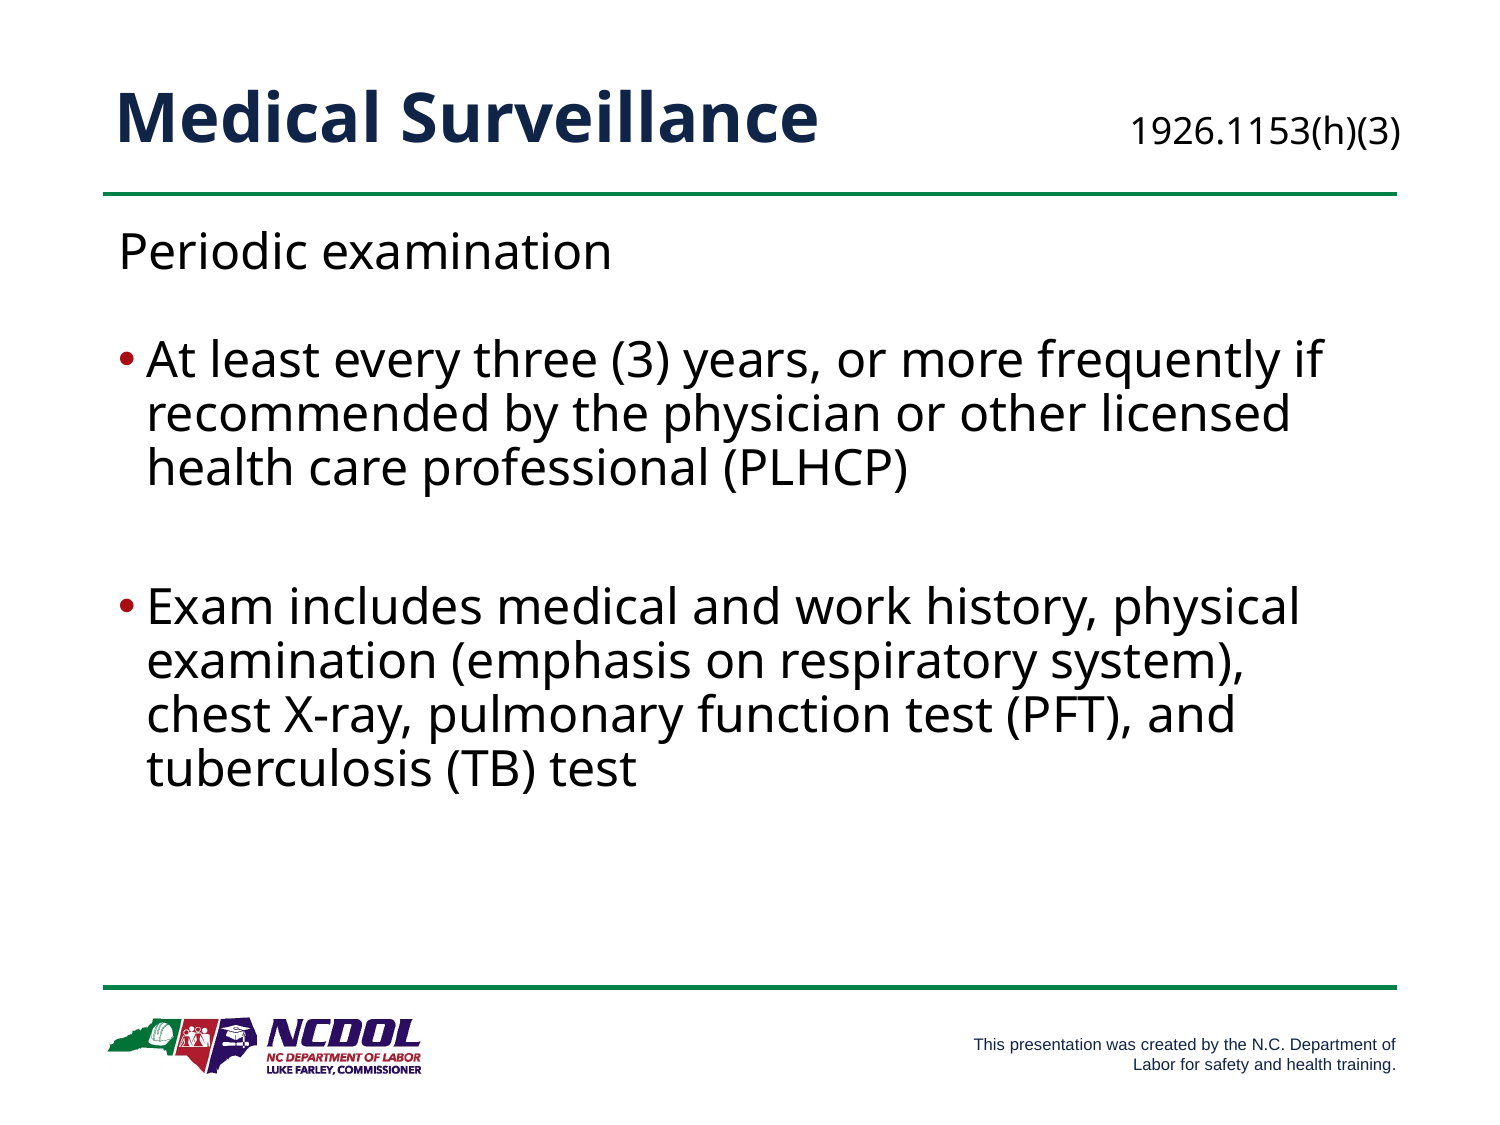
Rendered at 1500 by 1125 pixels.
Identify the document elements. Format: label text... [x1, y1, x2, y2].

picture [103, 1009, 424, 1082]
title Medical Surveillance [99, 75, 1400, 166]
list Periodic examination At least every three (3) years, or more frequently if recommended by the physician or other licensed health care professional (PLHCP) Exam includes medical and work history, physical examination (emphasis on respiratory system), chest X-ray, pulmonary function test (PFT), and tuberculosis (TB) test [103, 218, 1397, 985]
text_box 1926.1153(h)(3) [1087, 99, 1416, 160]
